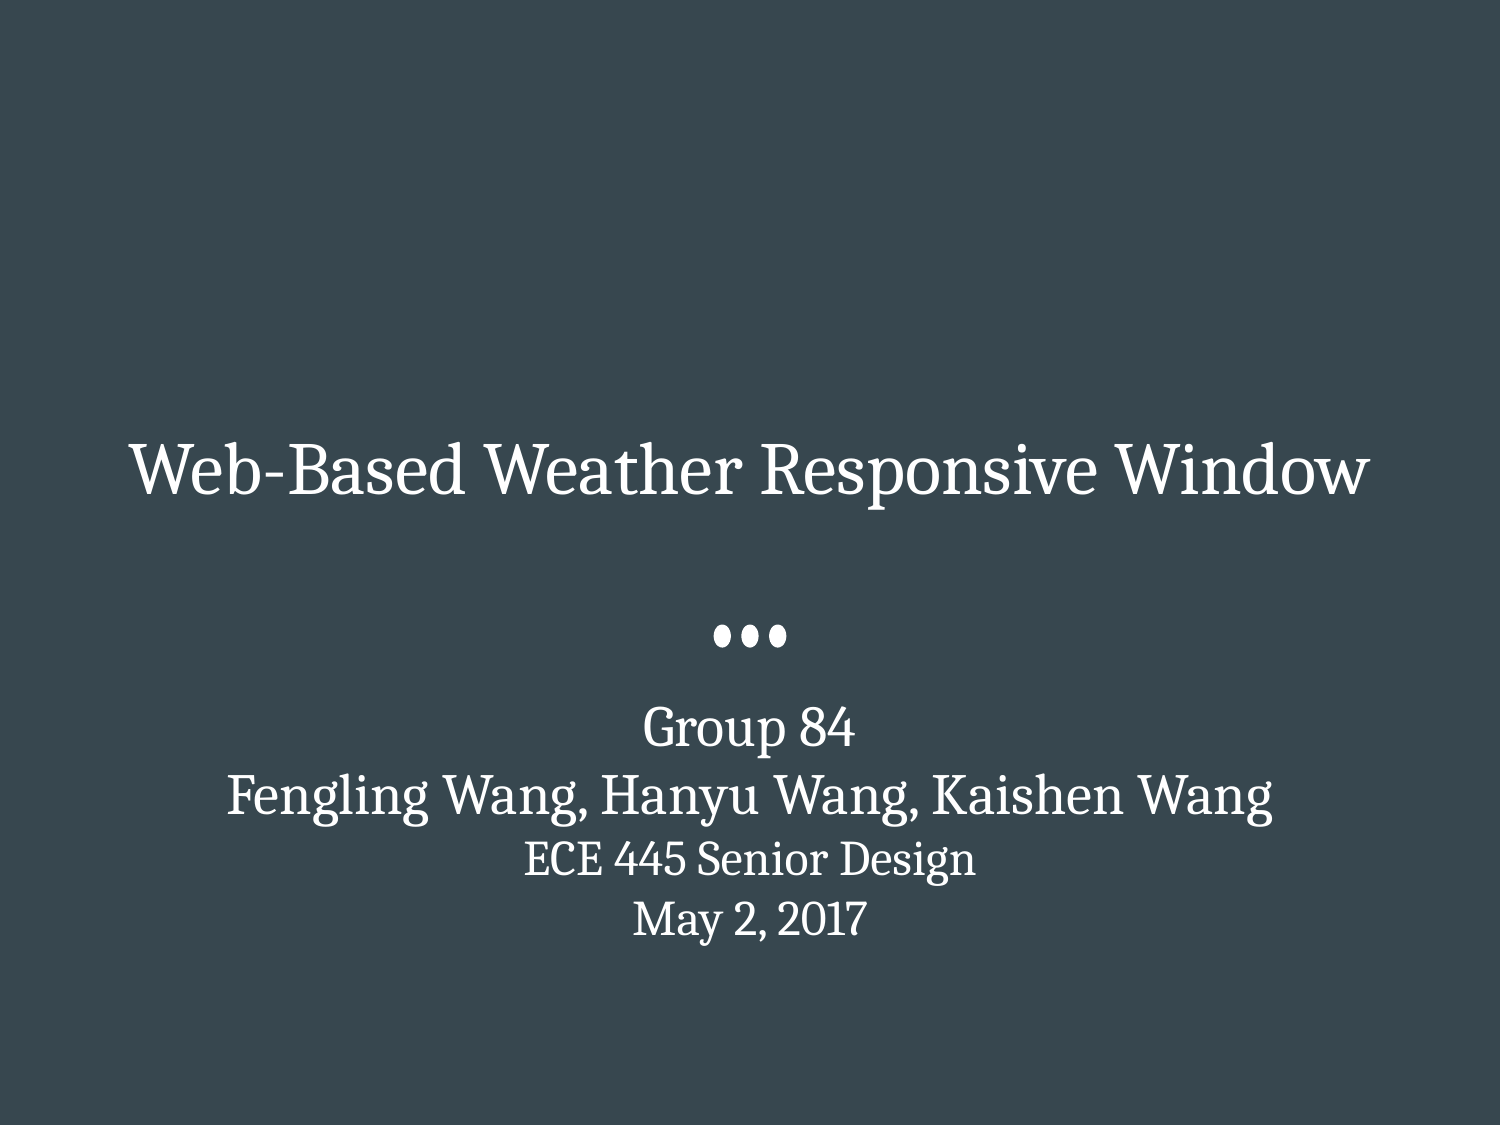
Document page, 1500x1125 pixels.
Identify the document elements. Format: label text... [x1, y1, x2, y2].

title Web-Based Weather Responsive Window [112, 140, 1388, 518]
subtitle Group 84 Fengling Wang, Hanyu Wang, Kaishen Wang ECE 445 Senior Design May 2, 2017 [110, 694, 1390, 868]
